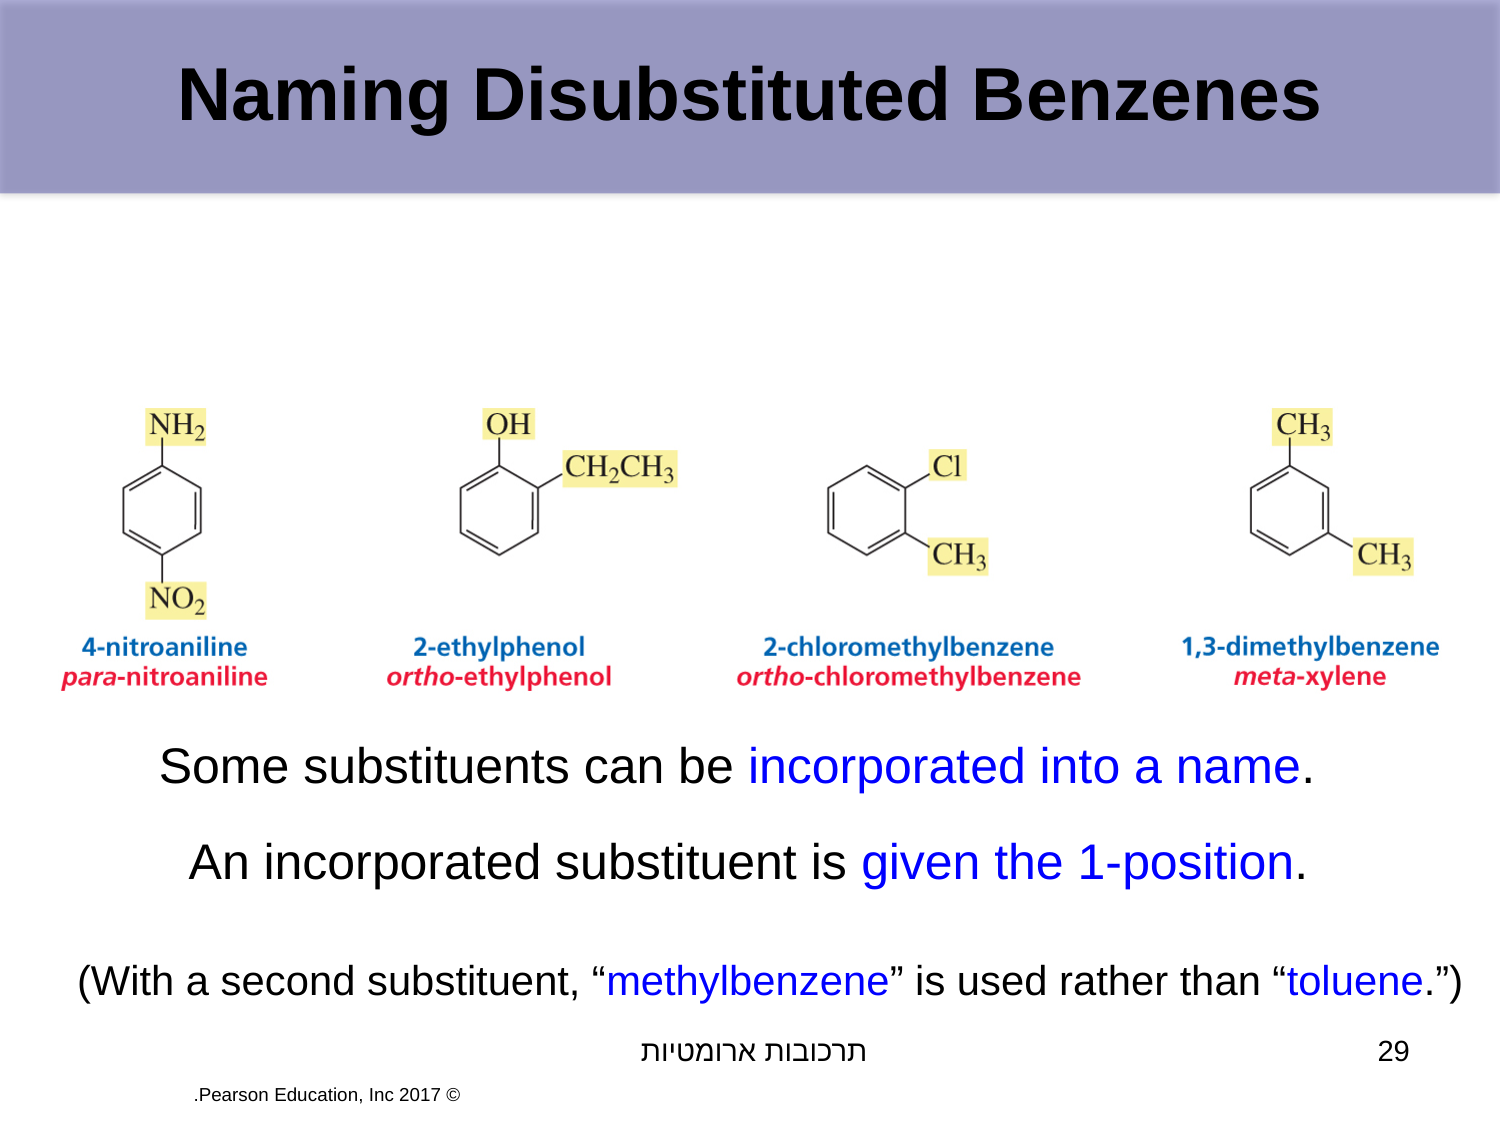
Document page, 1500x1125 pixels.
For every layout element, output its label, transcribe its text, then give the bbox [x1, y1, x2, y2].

text_box (With a second substituent, “methylbenzene” is used rather than “toluene.”) [70, 954, 1500, 1017]
text_box Naming Disubstituted Benzenes [0, 38, 1500, 143]
text_box An incorporated substituent is given the 1-position. [85, 829, 1413, 889]
picture [49, 397, 1451, 698]
text_box Some substituents can be incorporated into a name. [152, 733, 1345, 796]
slide_number 29 [1074, 1024, 1426, 1103]
footer תרכובות ארומטיות [512, 1024, 988, 1103]
